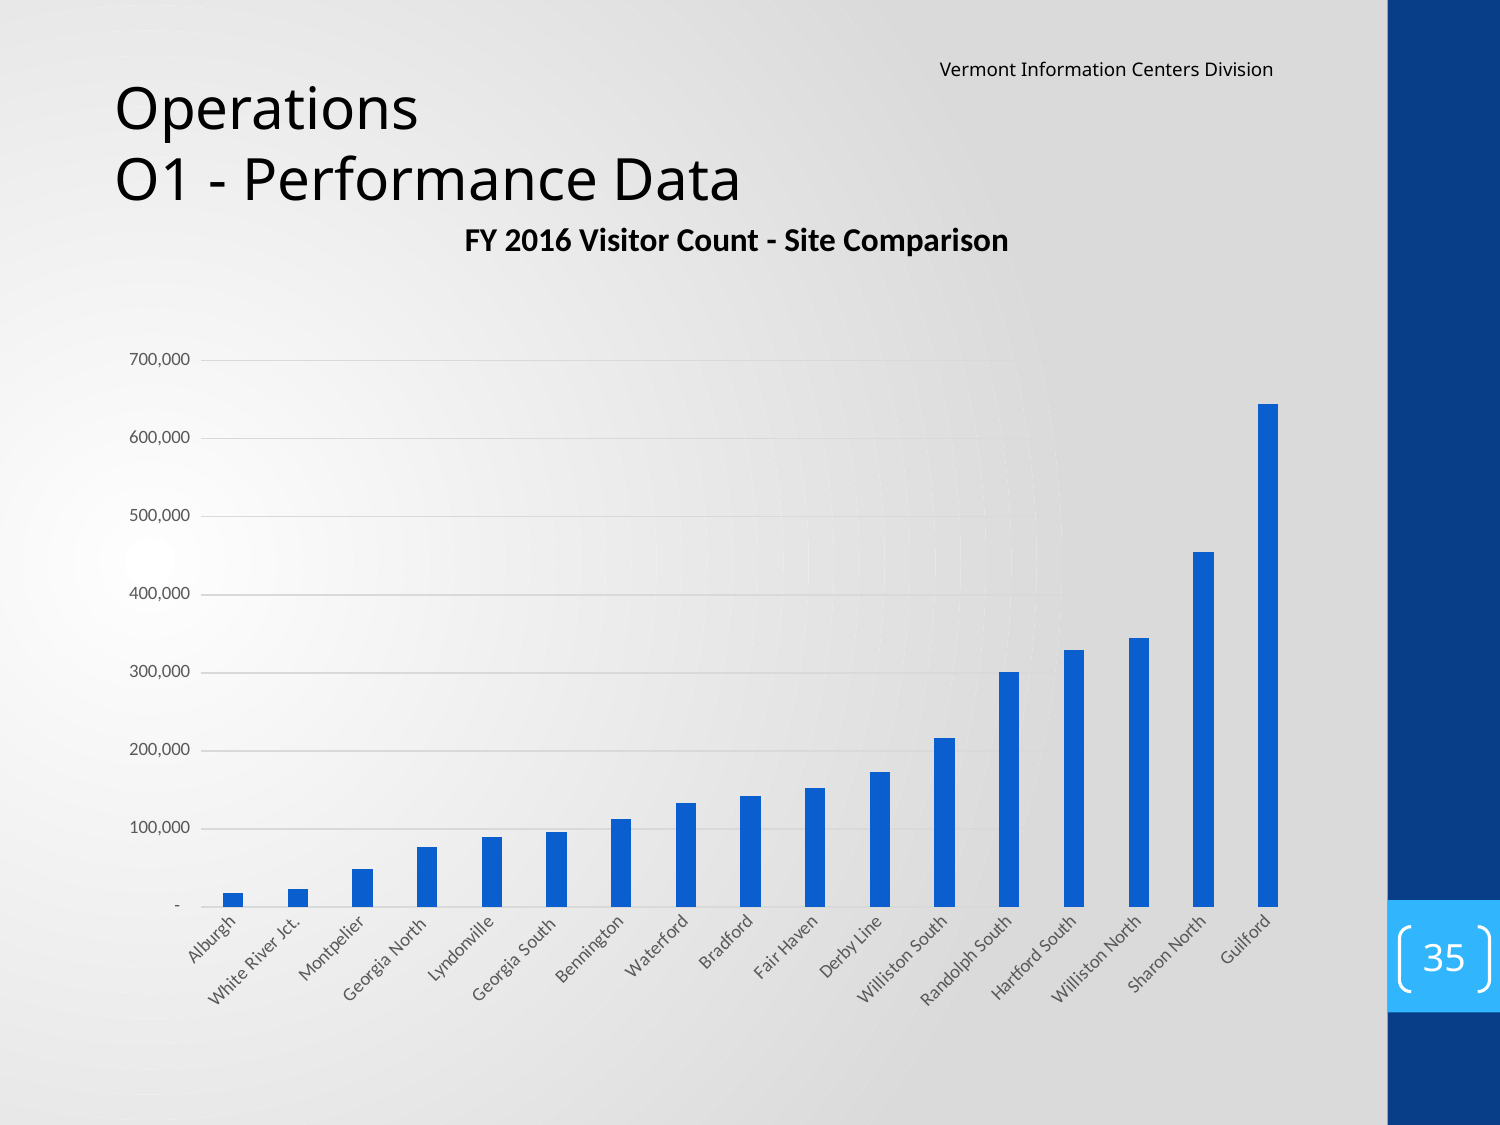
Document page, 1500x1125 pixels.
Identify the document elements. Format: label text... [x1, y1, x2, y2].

text_box Operations O1 - Performance Data [99, 64, 1000, 289]
text_box Vermont Information Centers Division [924, 50, 1338, 88]
chart [99, 336, 1326, 1026]
text_box FY 2016 Visitor Count - Site Comparison [449, 210, 1030, 266]
slide_number 35 [1397, 925, 1492, 994]
